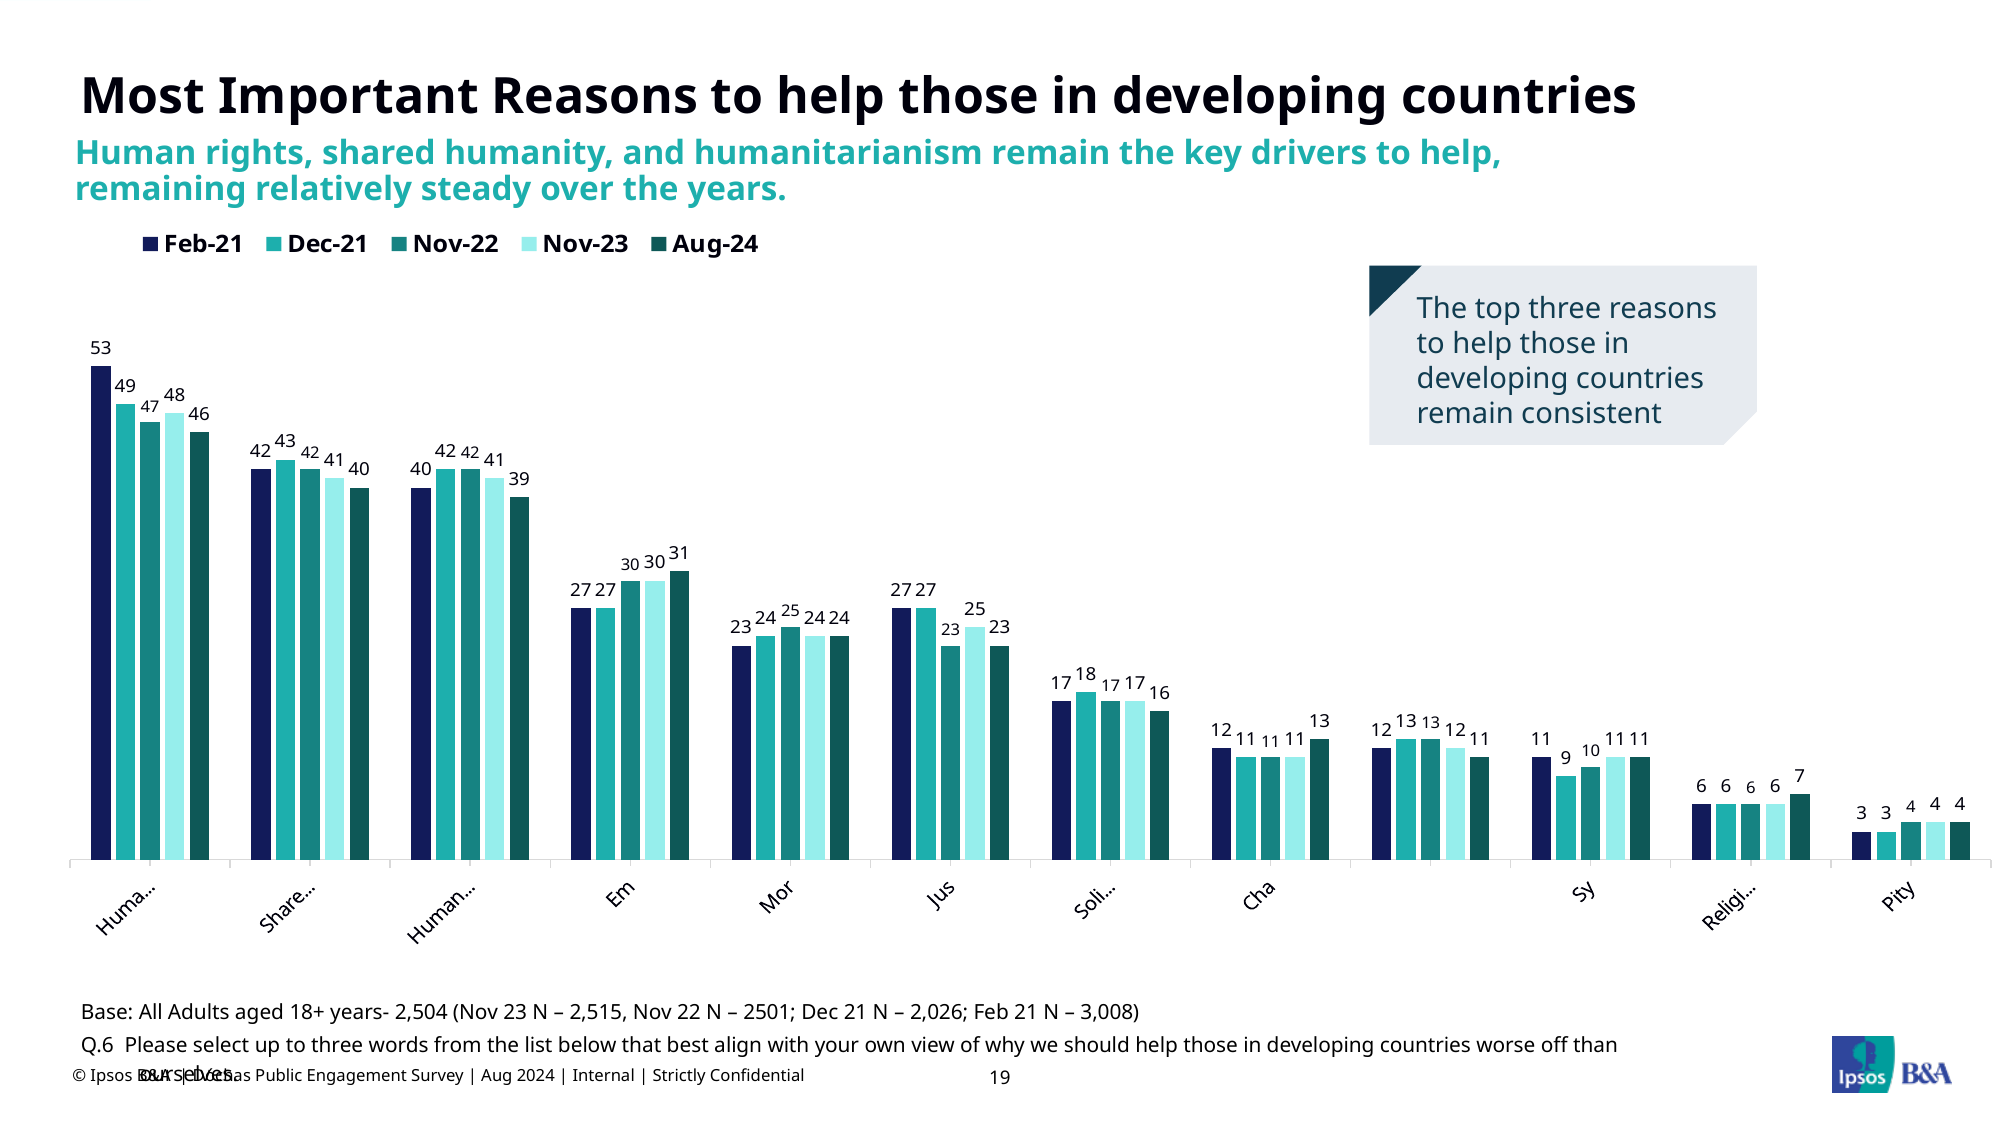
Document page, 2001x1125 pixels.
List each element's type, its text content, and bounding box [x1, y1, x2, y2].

list Human rights, shared humanity, and humanitarianism remain the key drivers to help, remaining relatively steady over the years. [74, 136, 1608, 211]
title Most Important Reasons to help those in developing countries [65, 62, 1918, 181]
list Base: All Adults aged 18+ years- 2,504 (Nov 23 N – 2,515, Nov 22 N – 2501; Dec 21 N – 2,026; Feb 21 N – 3,008) Q.6 Please select up to three words from the list below that best align with your own view of why we should help those in developing countries worse off than ourselves. [65, 987, 1678, 1045]
chart [23, 211, 2000, 950]
picture [1832, 1036, 1952, 1093]
